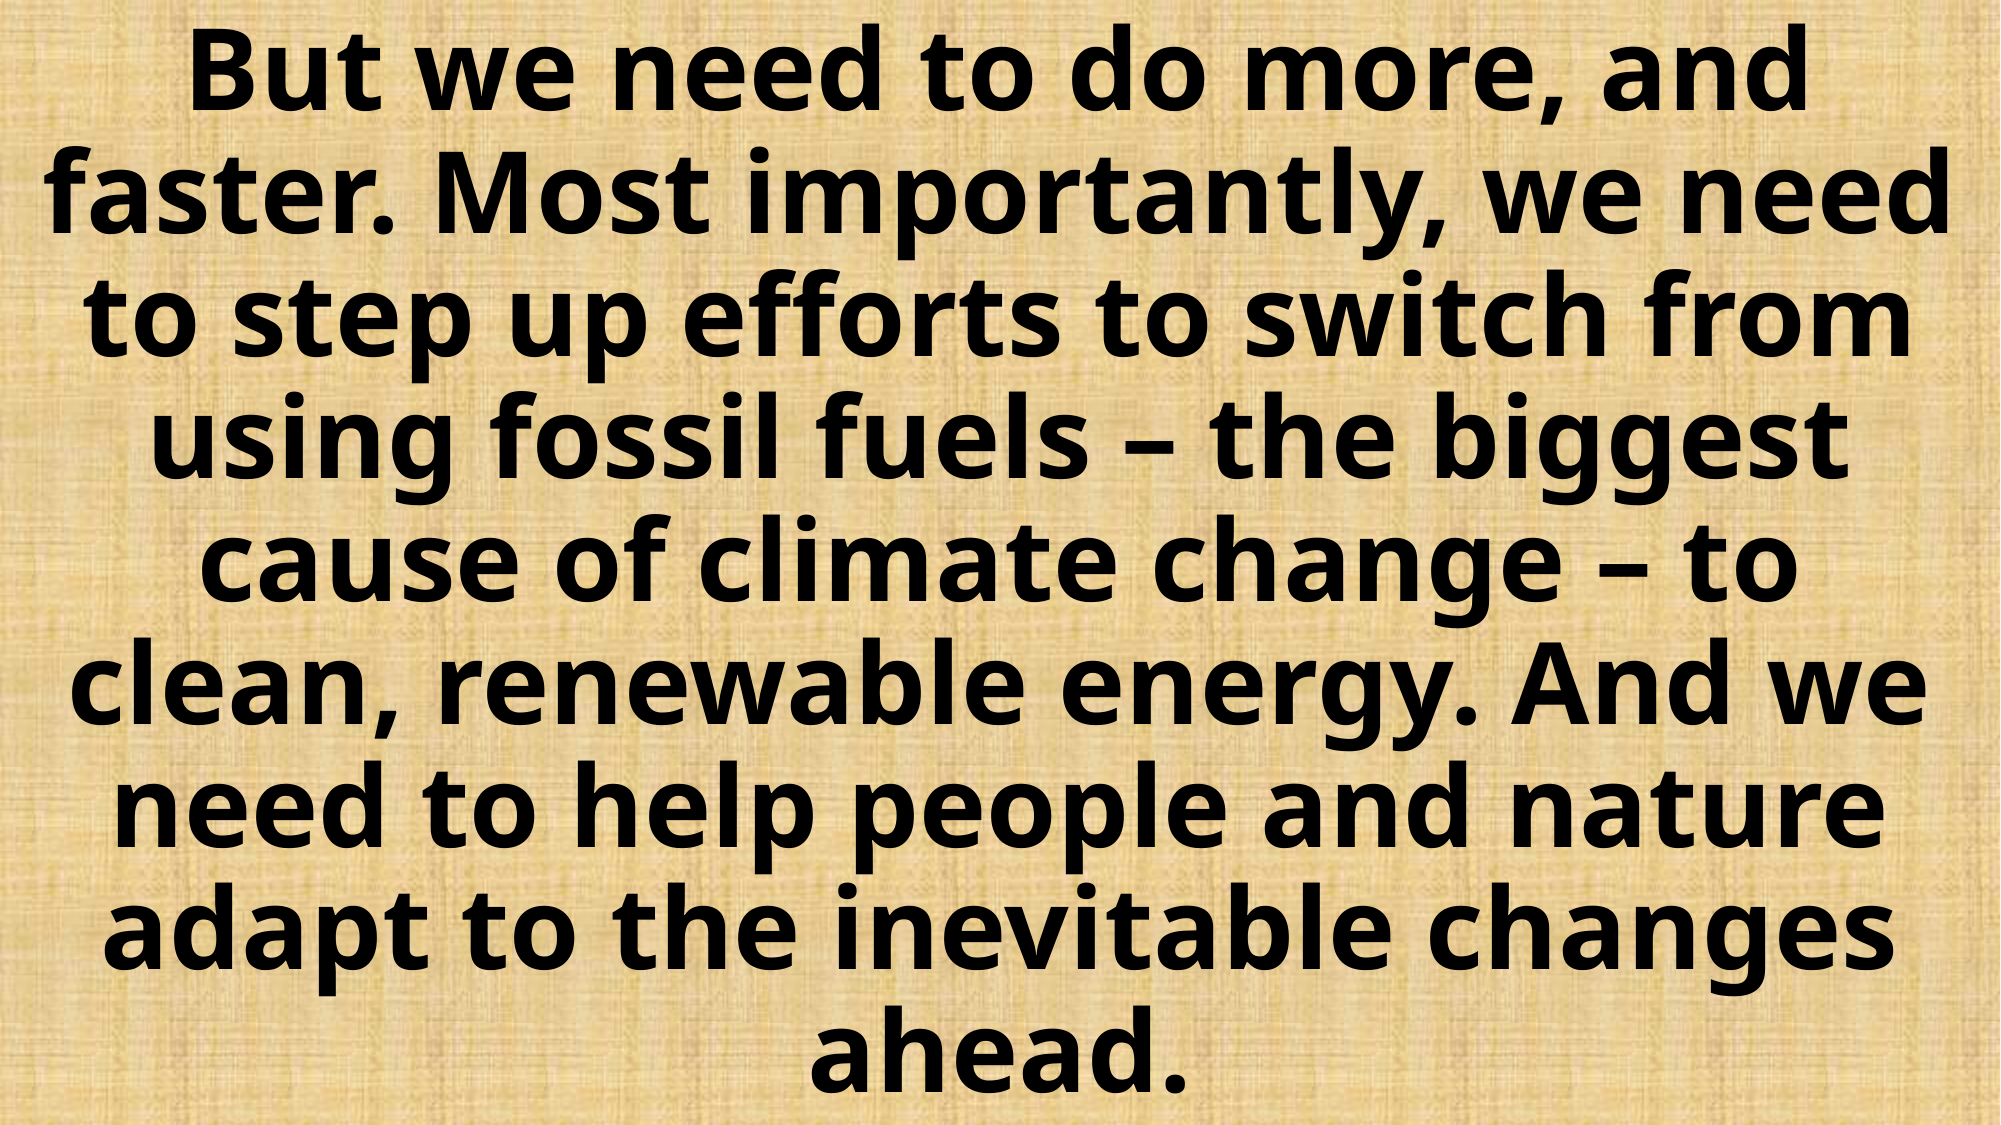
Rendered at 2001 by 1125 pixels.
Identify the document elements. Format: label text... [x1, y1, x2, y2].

title But we need to do more, and faster. Most importantly, we need to step up efforts to switch from using fossil fuels – the biggest cause of climate change – to clean, renewable energy. And we need to help people and nature adapt to the inevitable changes ahead. [0, 0, 2000, 1125]
